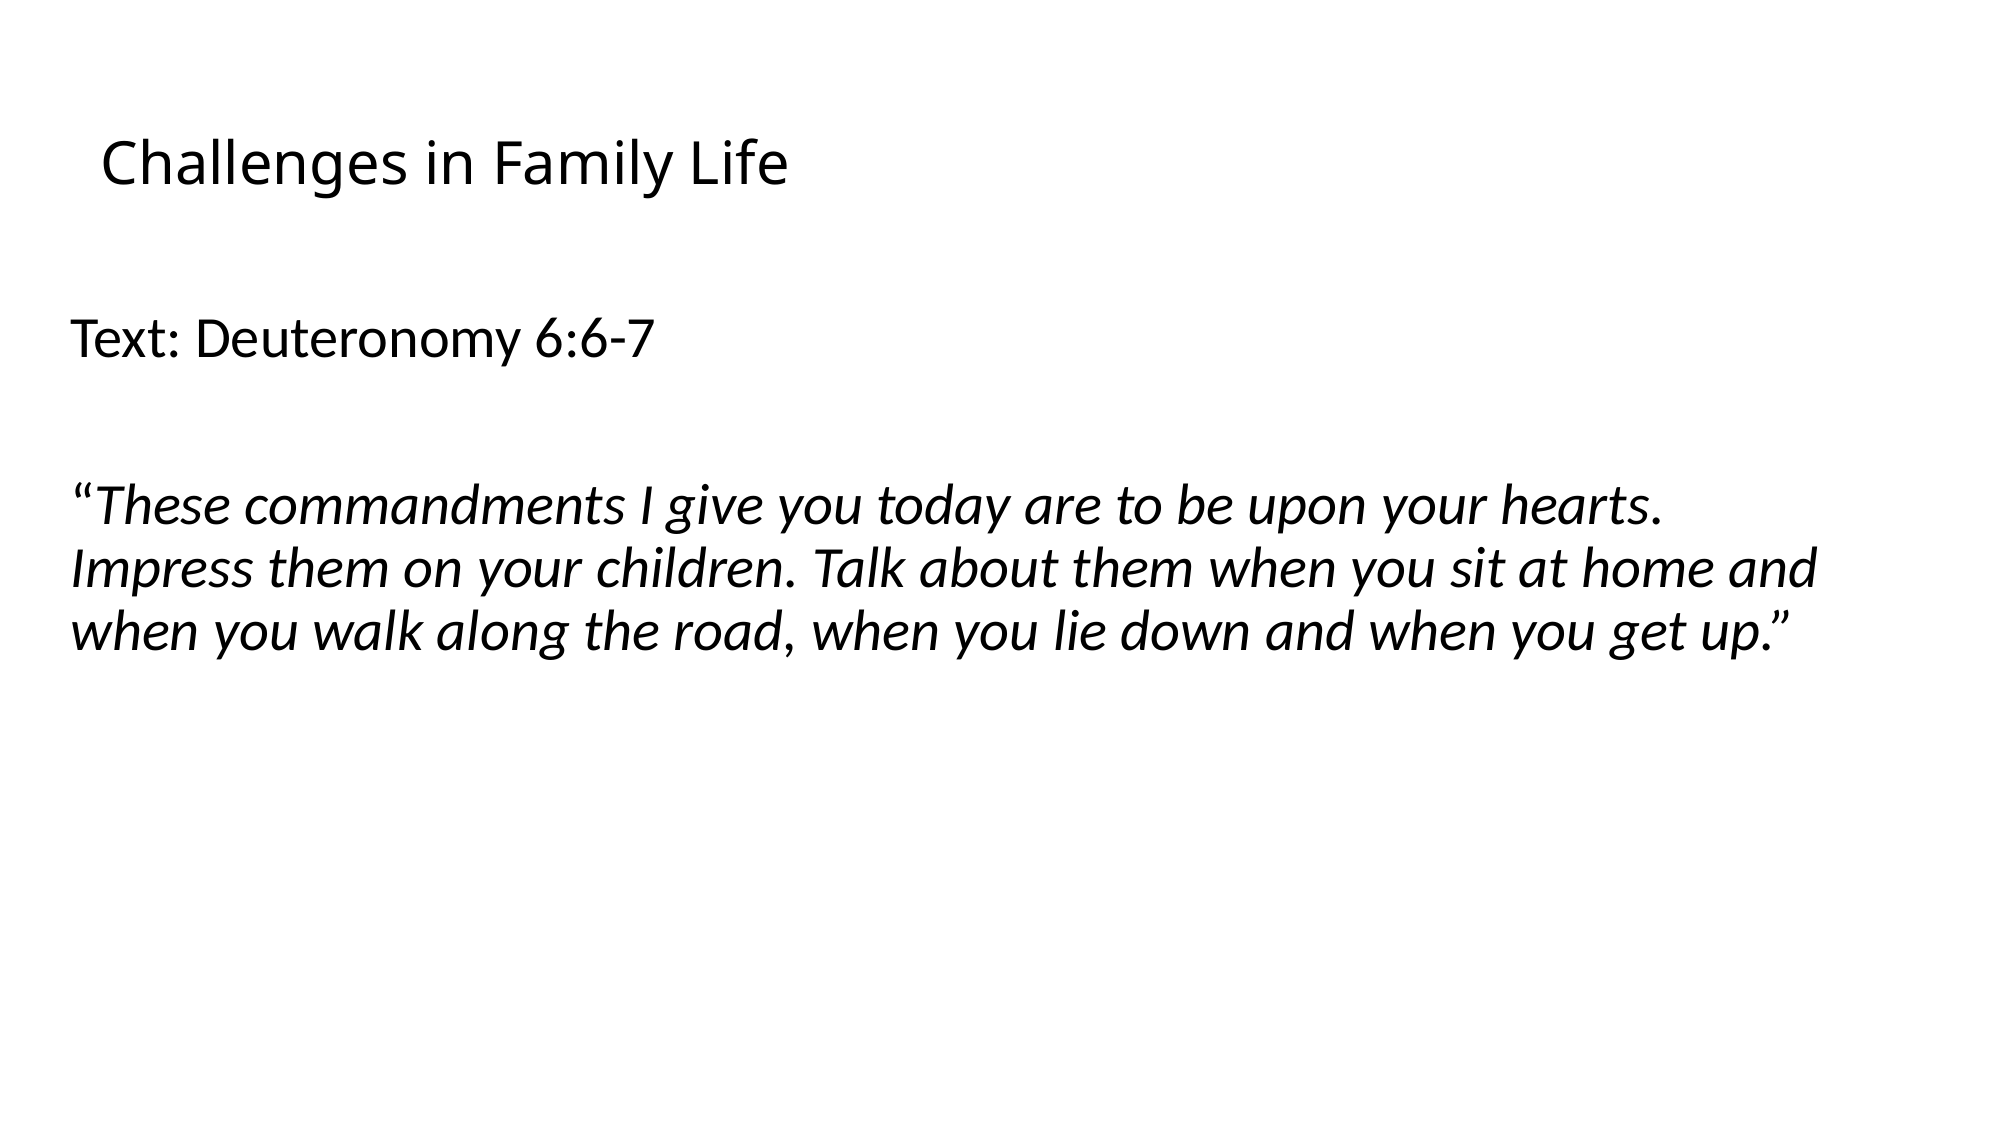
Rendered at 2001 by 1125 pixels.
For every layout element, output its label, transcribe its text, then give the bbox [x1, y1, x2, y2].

title Challenges in Family Life [85, 59, 1863, 278]
list Text: Deuteronomy 6:6-7 “These commandments I give you today are to be upon your hearts. Impress them on your children. Talk about them when you sit at home and when you walk along the road, when you lie down and when you get up.” [55, 299, 1863, 1014]
